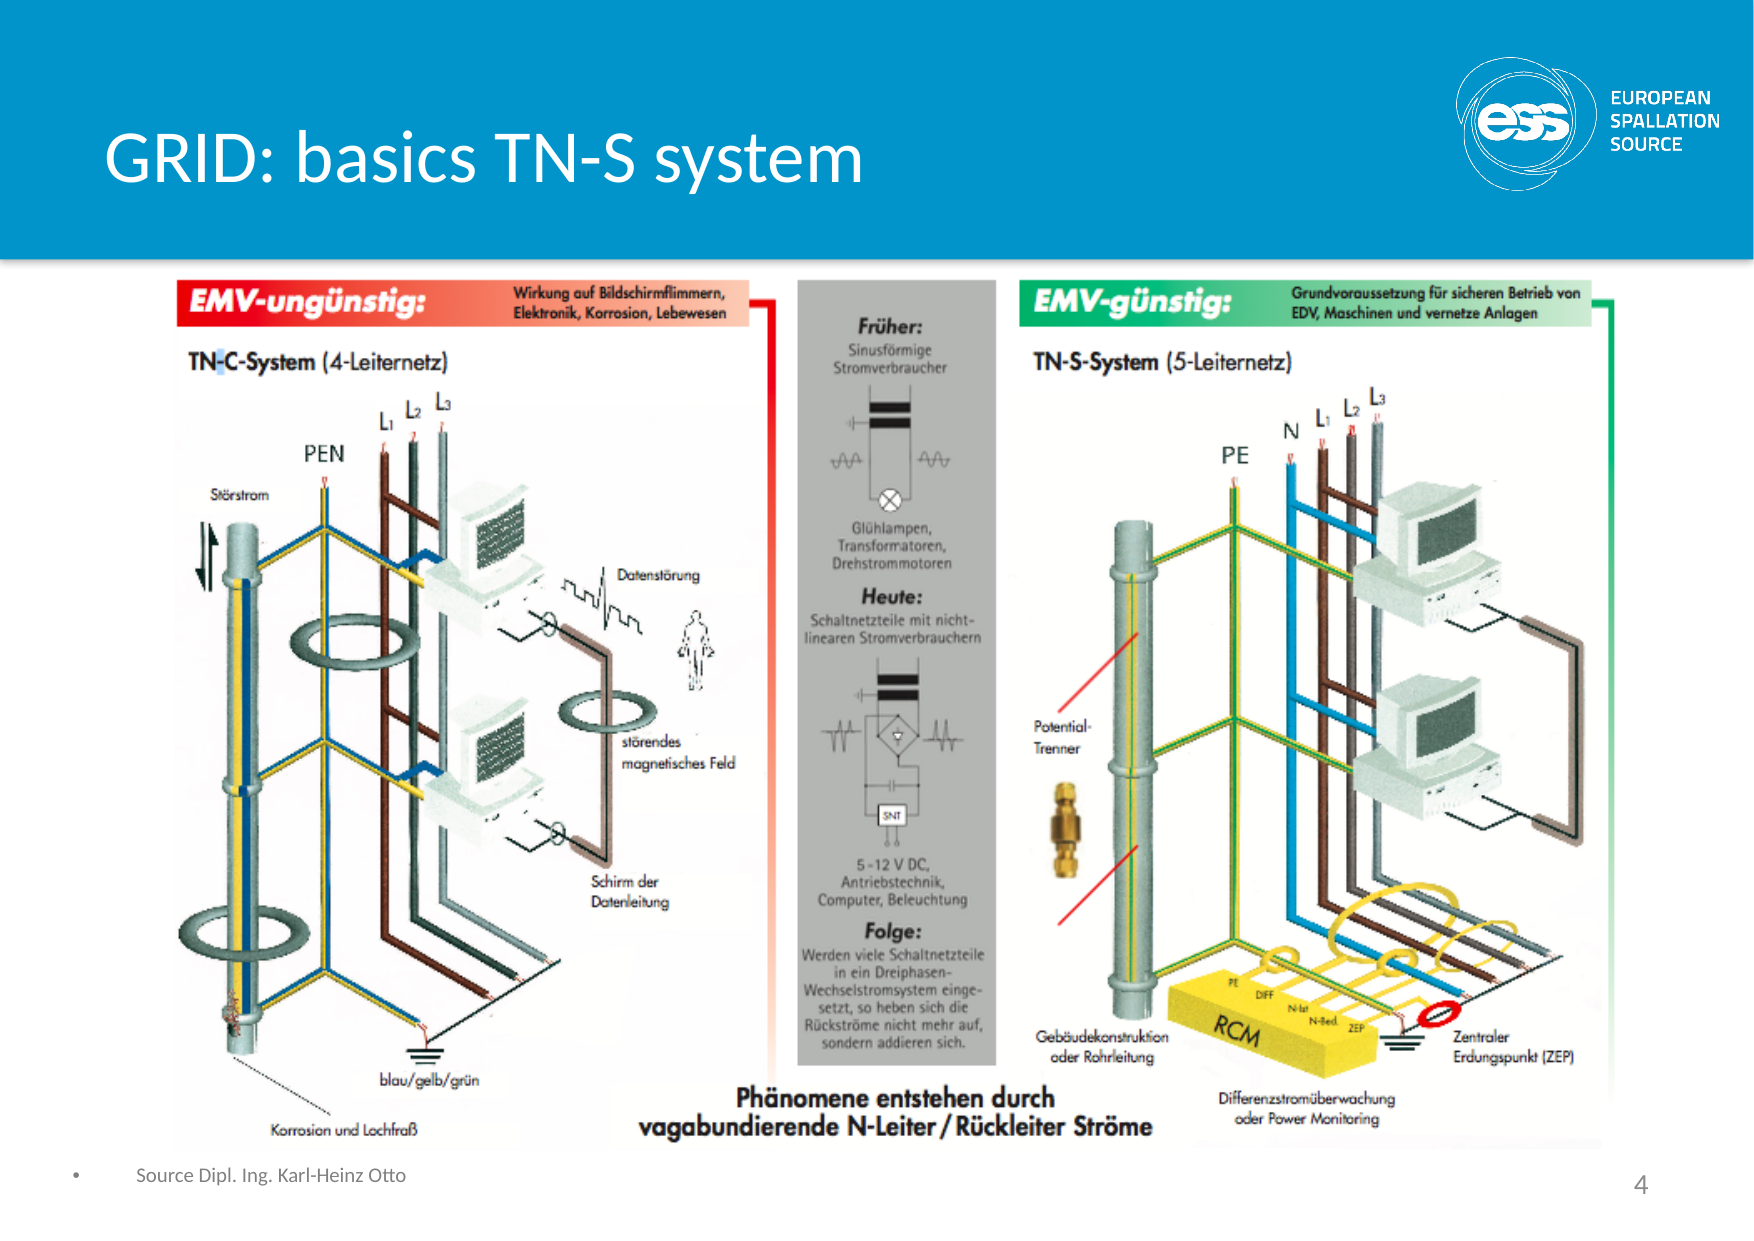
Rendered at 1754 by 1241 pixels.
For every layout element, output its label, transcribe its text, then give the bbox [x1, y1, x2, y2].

picture [1686, 91, 1695, 104]
slide_number 4 [1256, 1149, 1666, 1216]
picture [1679, 114, 1687, 127]
picture [1623, 114, 1632, 127]
picture [1478, 104, 1569, 140]
picture [171, 277, 1615, 1151]
picture [1642, 138, 1646, 150]
picture [1705, 91, 1709, 104]
picture [1673, 138, 1681, 150]
picture [1657, 115, 1664, 127]
picture [1695, 114, 1705, 127]
picture [1663, 91, 1672, 104]
picture [1647, 115, 1654, 127]
text_box Source Dipl. Ing. Karl-Heinz Otto [57, 1156, 741, 1187]
picture [1662, 138, 1670, 150]
picture [1635, 118, 1644, 127]
title GRID: basics TN-S system [87, 49, 1457, 257]
picture [1675, 91, 1683, 104]
picture [1637, 91, 1646, 104]
picture [1650, 138, 1659, 150]
picture [1709, 114, 1713, 127]
picture [1699, 91, 1704, 104]
picture [1612, 91, 1620, 104]
picture [1667, 114, 1676, 127]
picture [1612, 138, 1619, 144]
picture [1612, 114, 1619, 127]
